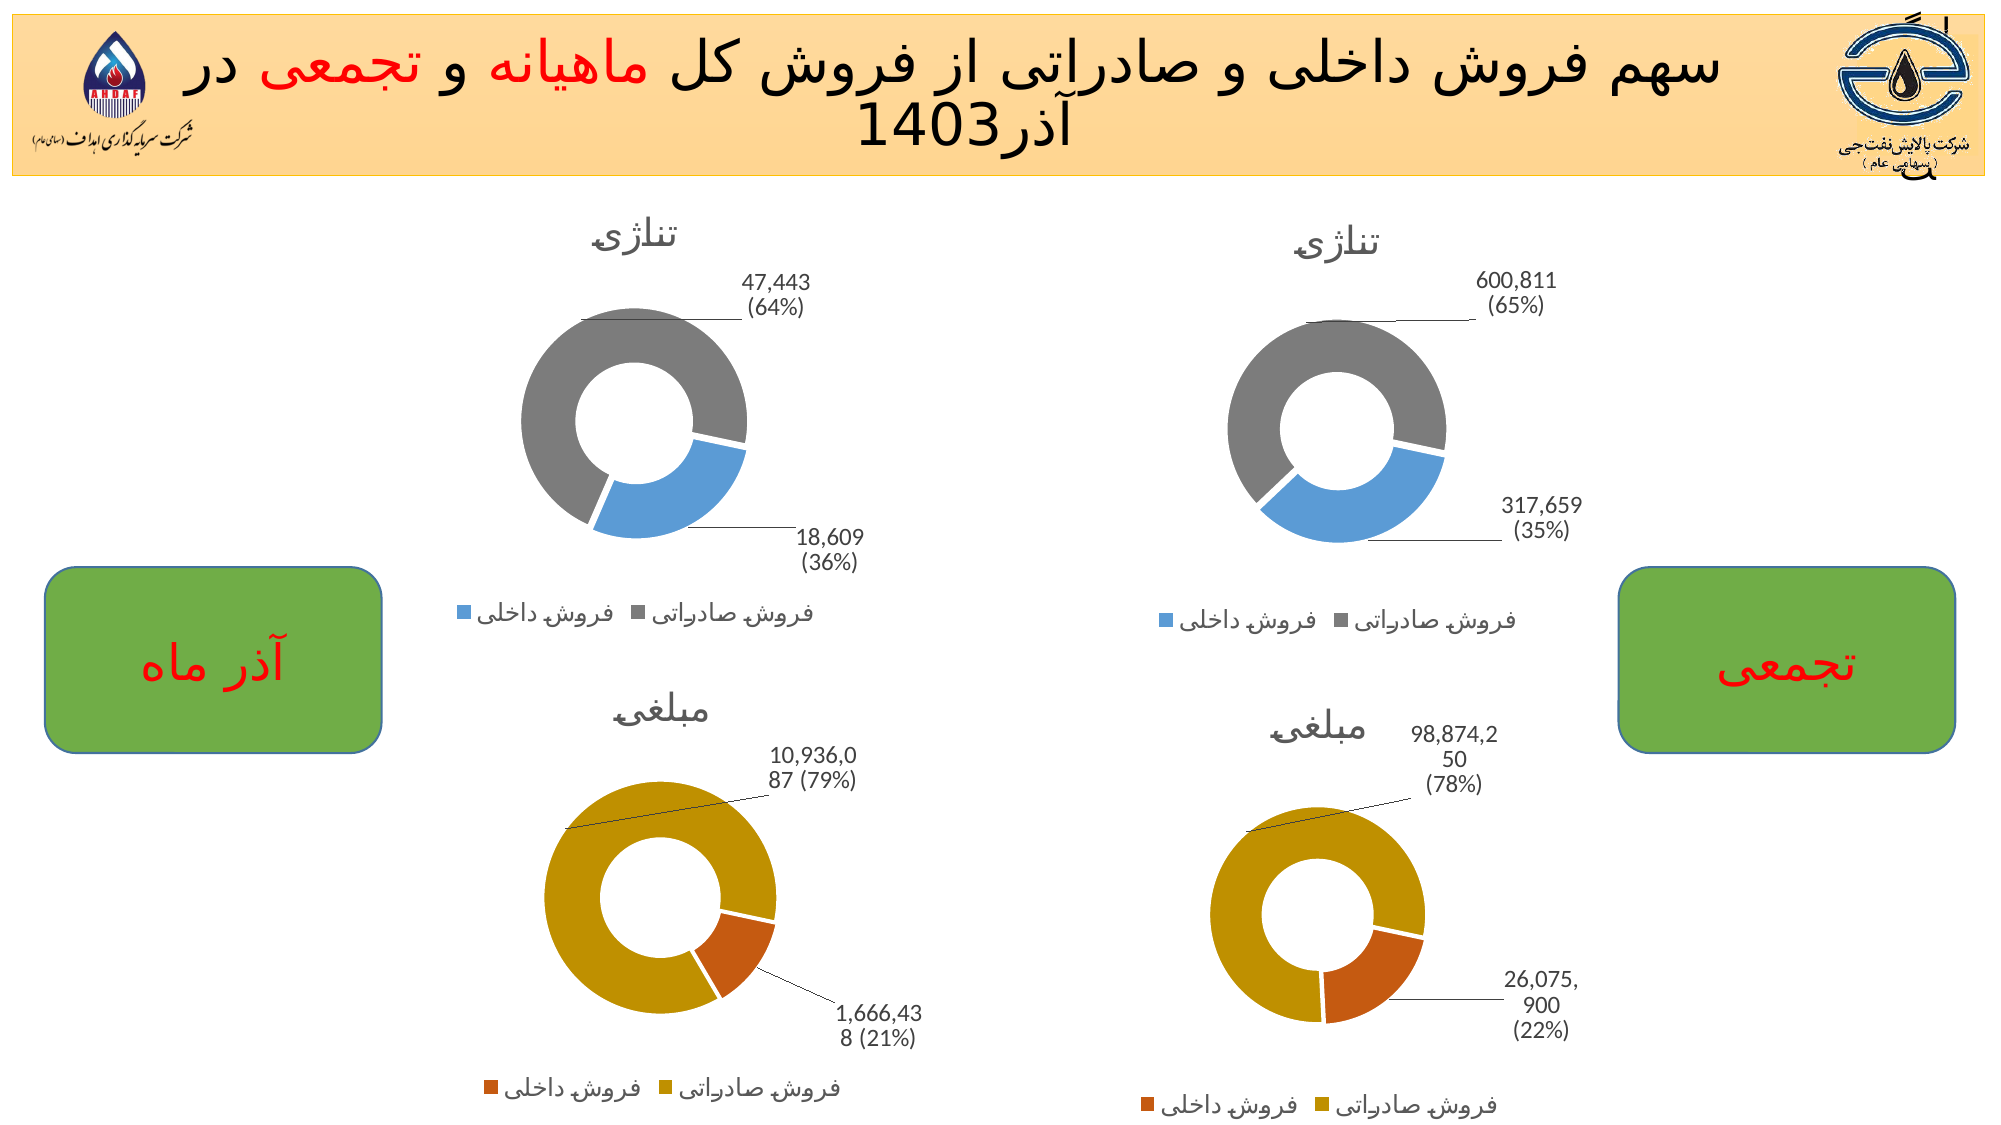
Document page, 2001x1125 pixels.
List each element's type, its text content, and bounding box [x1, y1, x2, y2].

chart [1001, 667, 1637, 1125]
picture [32, 31, 92, 166]
chart [1019, 183, 1656, 643]
text_box آذر ماه [43, 566, 383, 755]
title سهم فروش داخلی و صادراتی از فروش کل ماهیانه و تجمعی در آذر1403 [92, 14, 1818, 176]
chart [317, 175, 954, 635]
chart [344, 650, 981, 1111]
text_box تجمعی [1617, 566, 1957, 755]
picture [1823, 16, 1984, 176]
